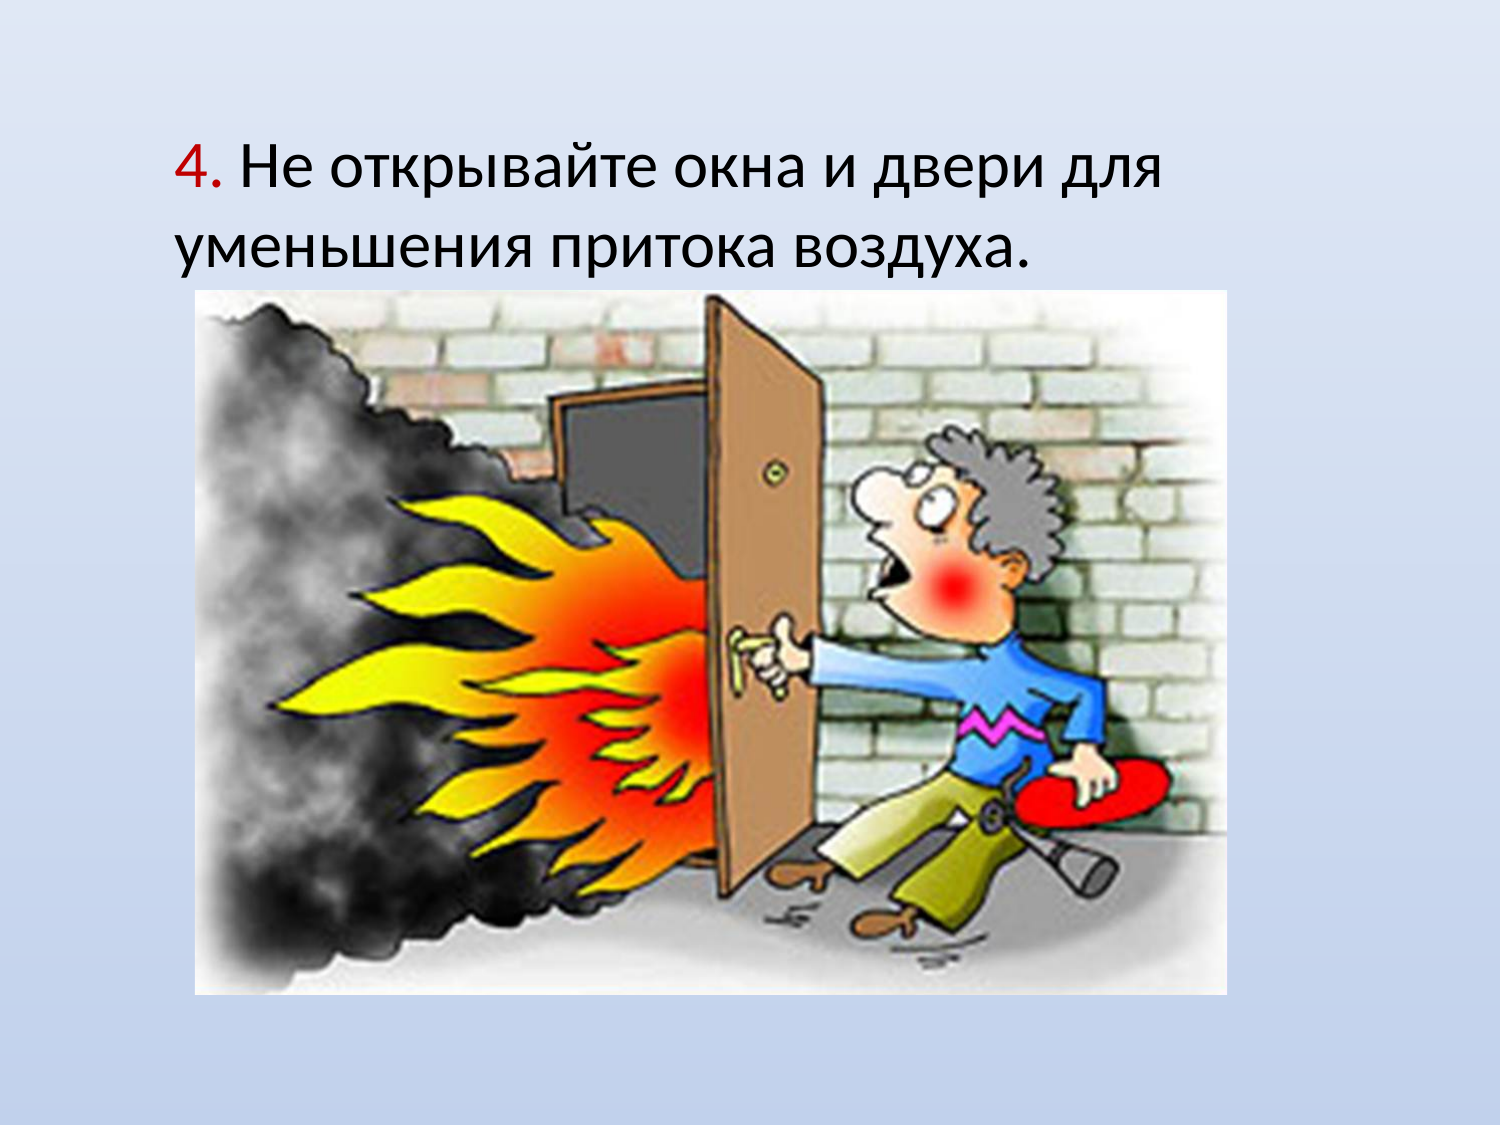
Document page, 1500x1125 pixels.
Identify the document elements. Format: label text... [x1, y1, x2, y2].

subtitle 4. Не открывайте окна и двери для уменьшения притока воздуха. [159, 113, 1275, 925]
picture [194, 290, 1228, 996]
